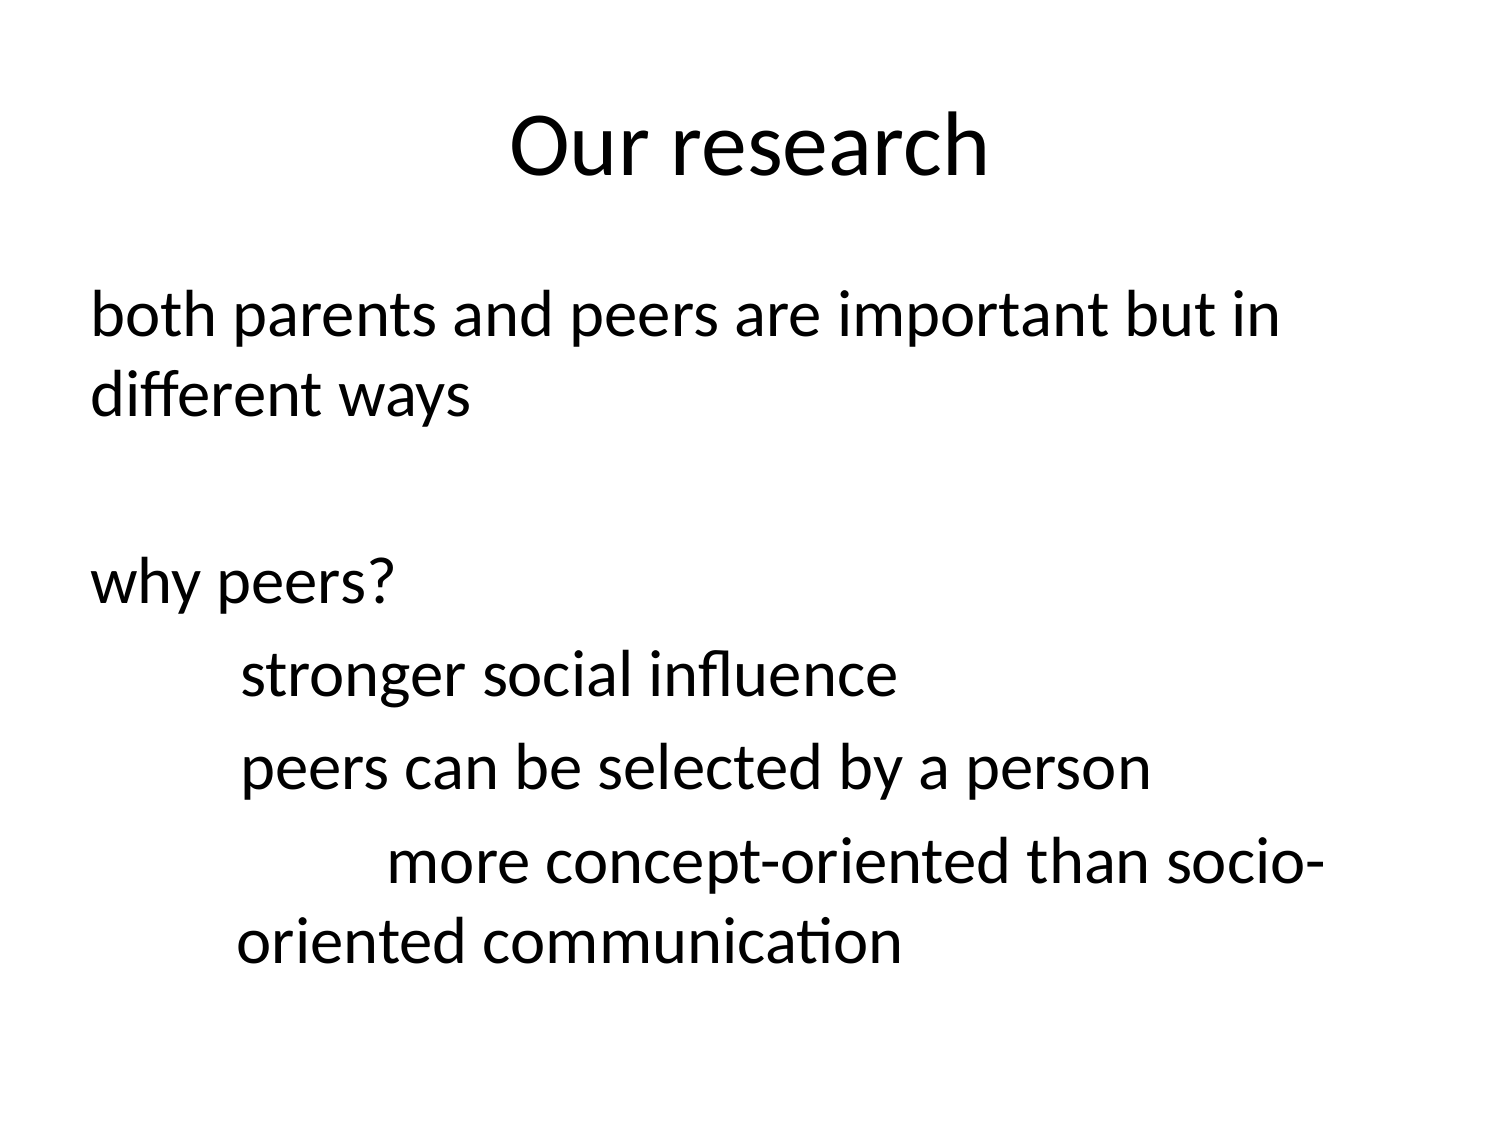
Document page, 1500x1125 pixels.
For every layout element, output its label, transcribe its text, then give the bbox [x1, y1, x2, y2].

title Our research [75, 45, 1425, 233]
list both parents and peers are important but in different ways why peers? stronger social influence peers can be selected by a person more concept-oriented than socio-oriented communication [75, 262, 1425, 1059]
